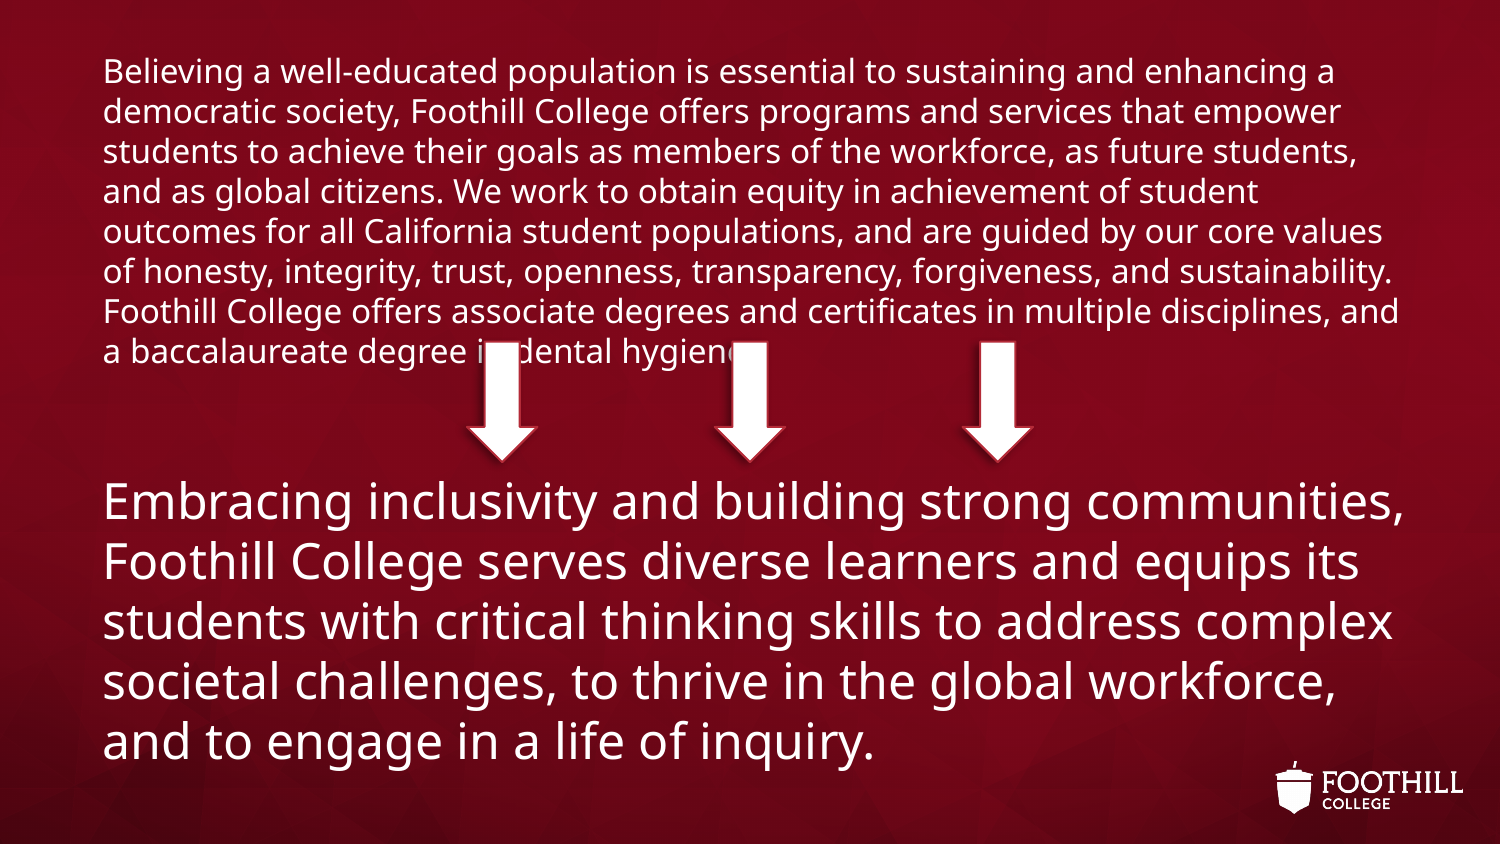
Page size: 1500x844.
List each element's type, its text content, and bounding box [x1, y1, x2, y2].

picture [0, 0, 1500, 844]
text_box [465, 340, 539, 463]
text_box Believing a well-educated population is essential to sustaining and enhancing a democratic society, Foothill College offers programs and services that empower students to achieve their goals as members of the workforce, as future students, and as global citizens. We work to obtain equity in achievement of student outcomes for all California student populations, and are guided by our core values of honesty, integrity, trust, openness, transparency, forgiveness, and sustainability. Foothill College offers associate degrees and certificates in multiple disciplines, and a baccalaureate degree in dental hygiene. [87, 43, 1433, 378]
text_box [961, 340, 1035, 463]
text_box Embracing inclusivity and building strong communities, Foothill College serves diverse learners and equips its students with critical thinking skills to address complex societal challenges, to thrive in the global workforce, and to engage in a life of inquiry. [87, 462, 1433, 777]
text_box [713, 340, 787, 463]
